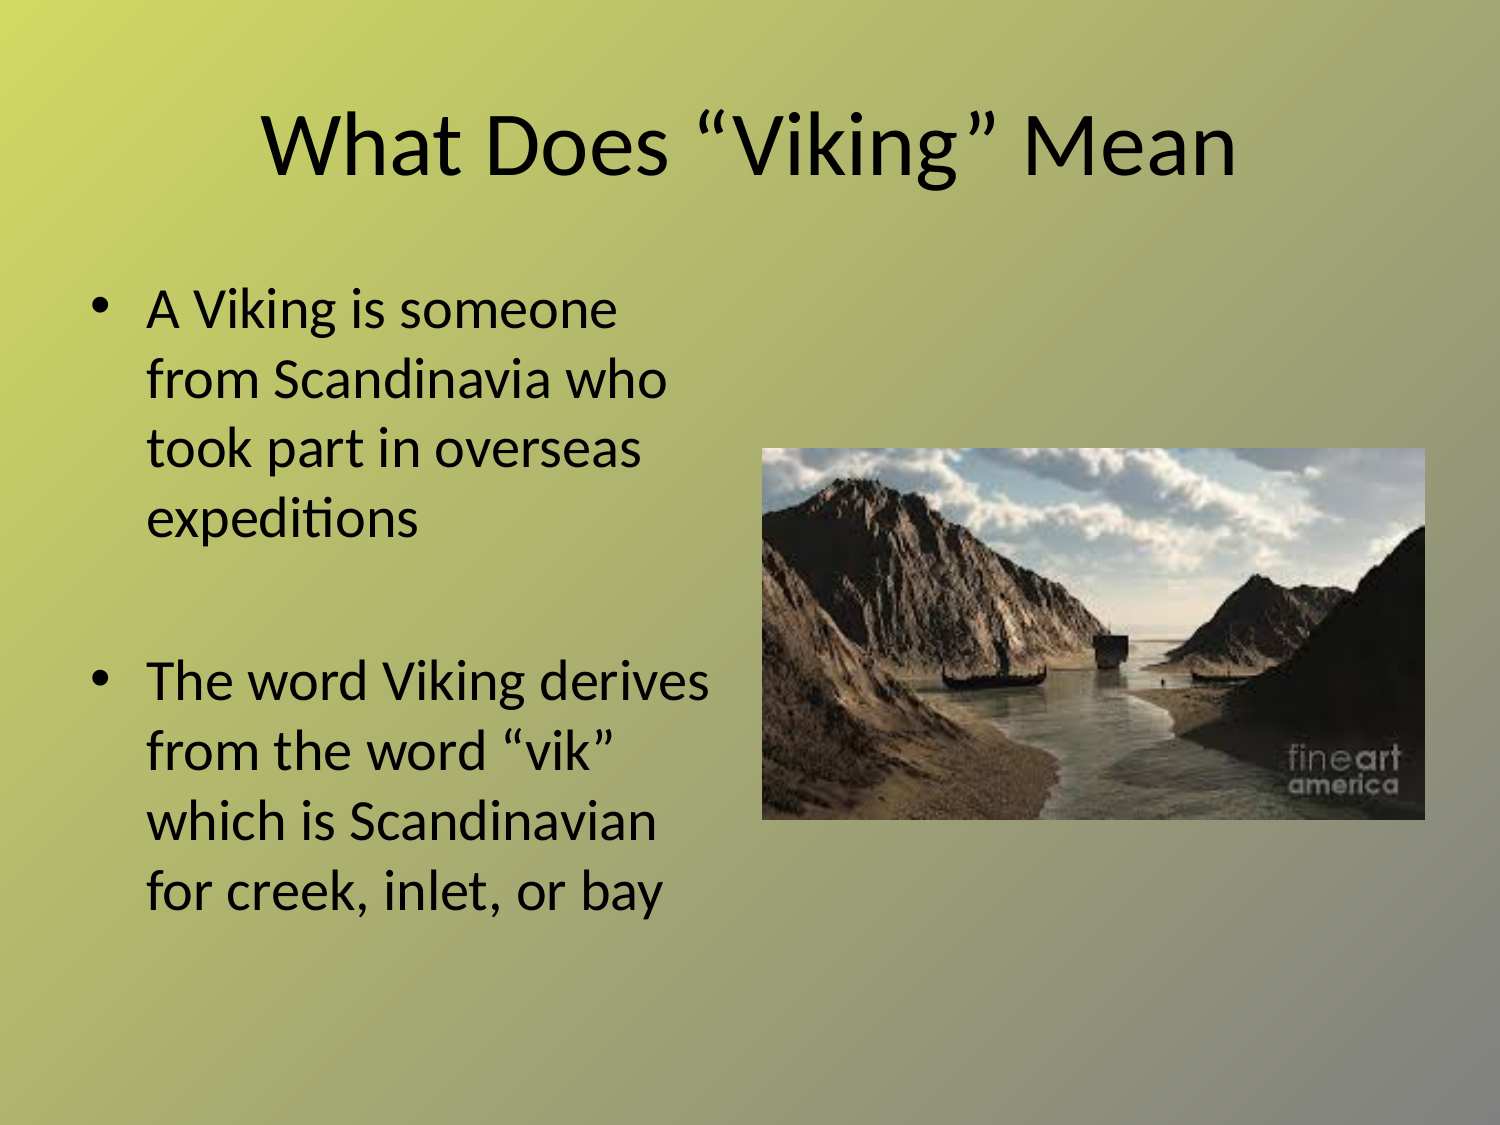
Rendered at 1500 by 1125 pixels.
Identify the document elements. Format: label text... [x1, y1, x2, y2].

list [762, 262, 1426, 1006]
list A Viking is someone from Scandinavia who took part in overseas expeditions The word Viking derives from the word “vik” which is Scandinavian for creek, inlet, or bay [75, 262, 738, 1005]
title What Does “Viking” Mean [75, 45, 1425, 233]
